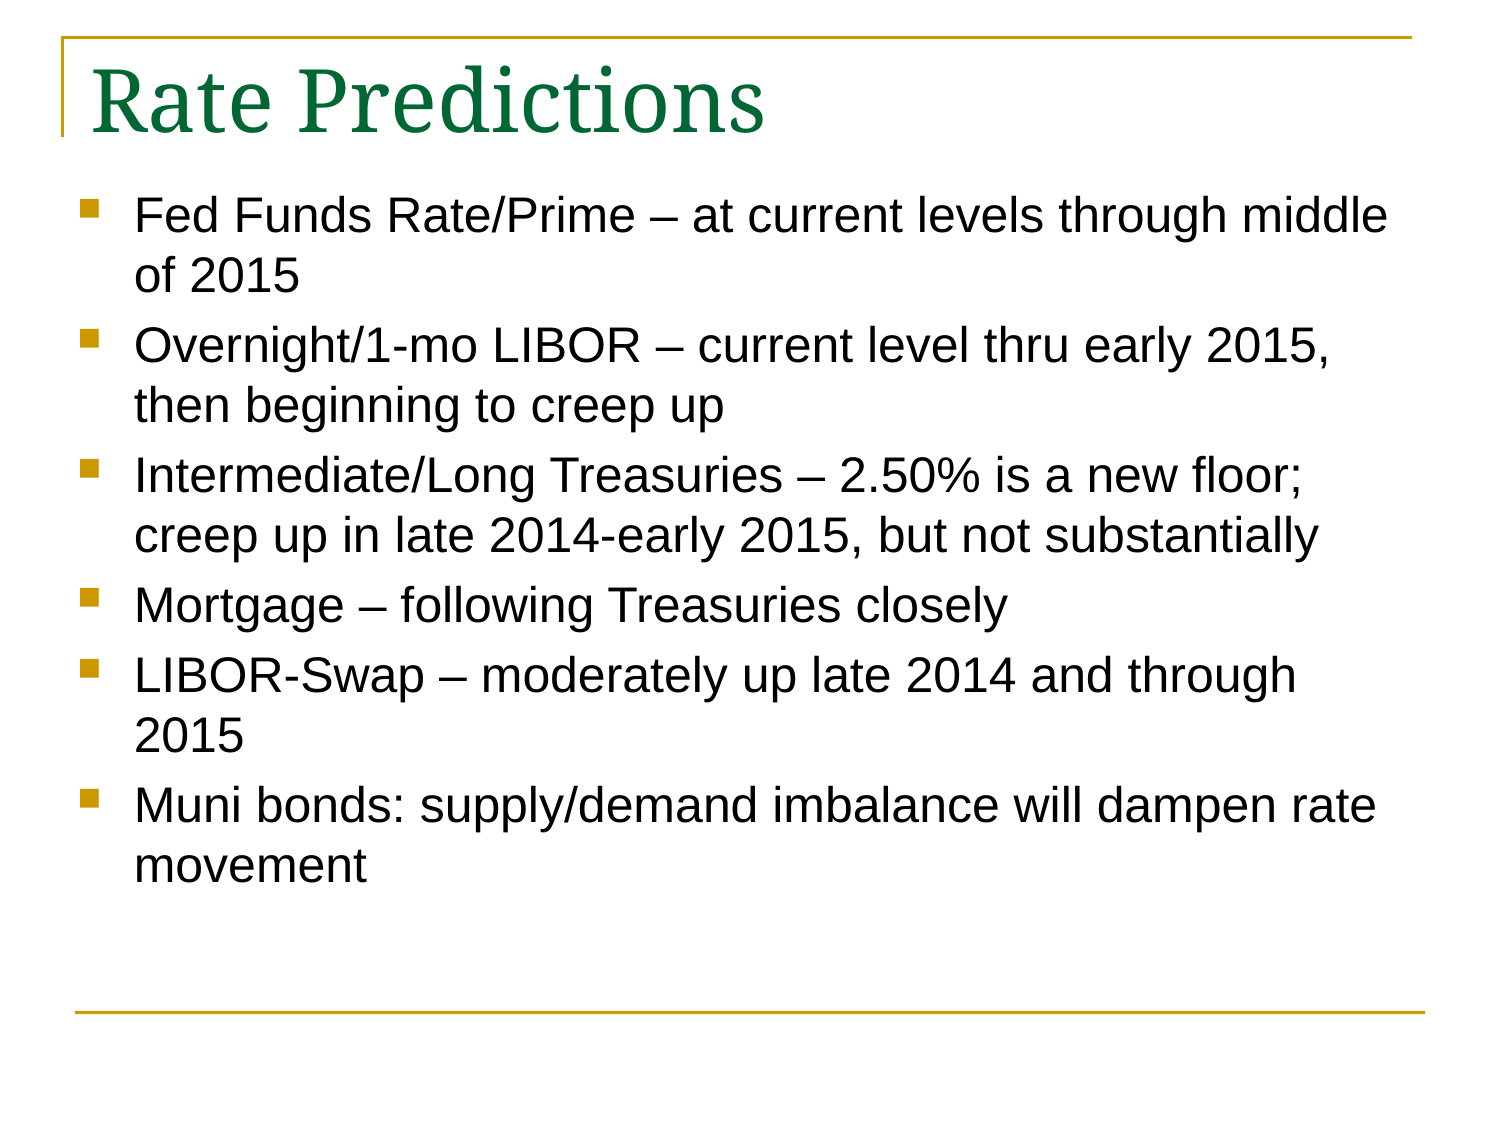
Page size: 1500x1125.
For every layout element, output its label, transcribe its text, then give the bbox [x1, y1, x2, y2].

list Fed Funds Rate/Prime – at current levels through middle of 2015 Overnight/1-mo LIBOR – current level thru early 2015, then beginning to creep up Intermediate/Long Treasuries – 2.50% is a new floor; creep up in late 2014-early 2015, but not substantially Mortgage – following Treasuries closely LIBOR-Swap – moderately up late 2014 and through 2015 Muni bonds: supply/demand imbalance will dampen rate movement [62, 174, 1413, 919]
title Rate Predictions [74, 37, 1426, 225]
